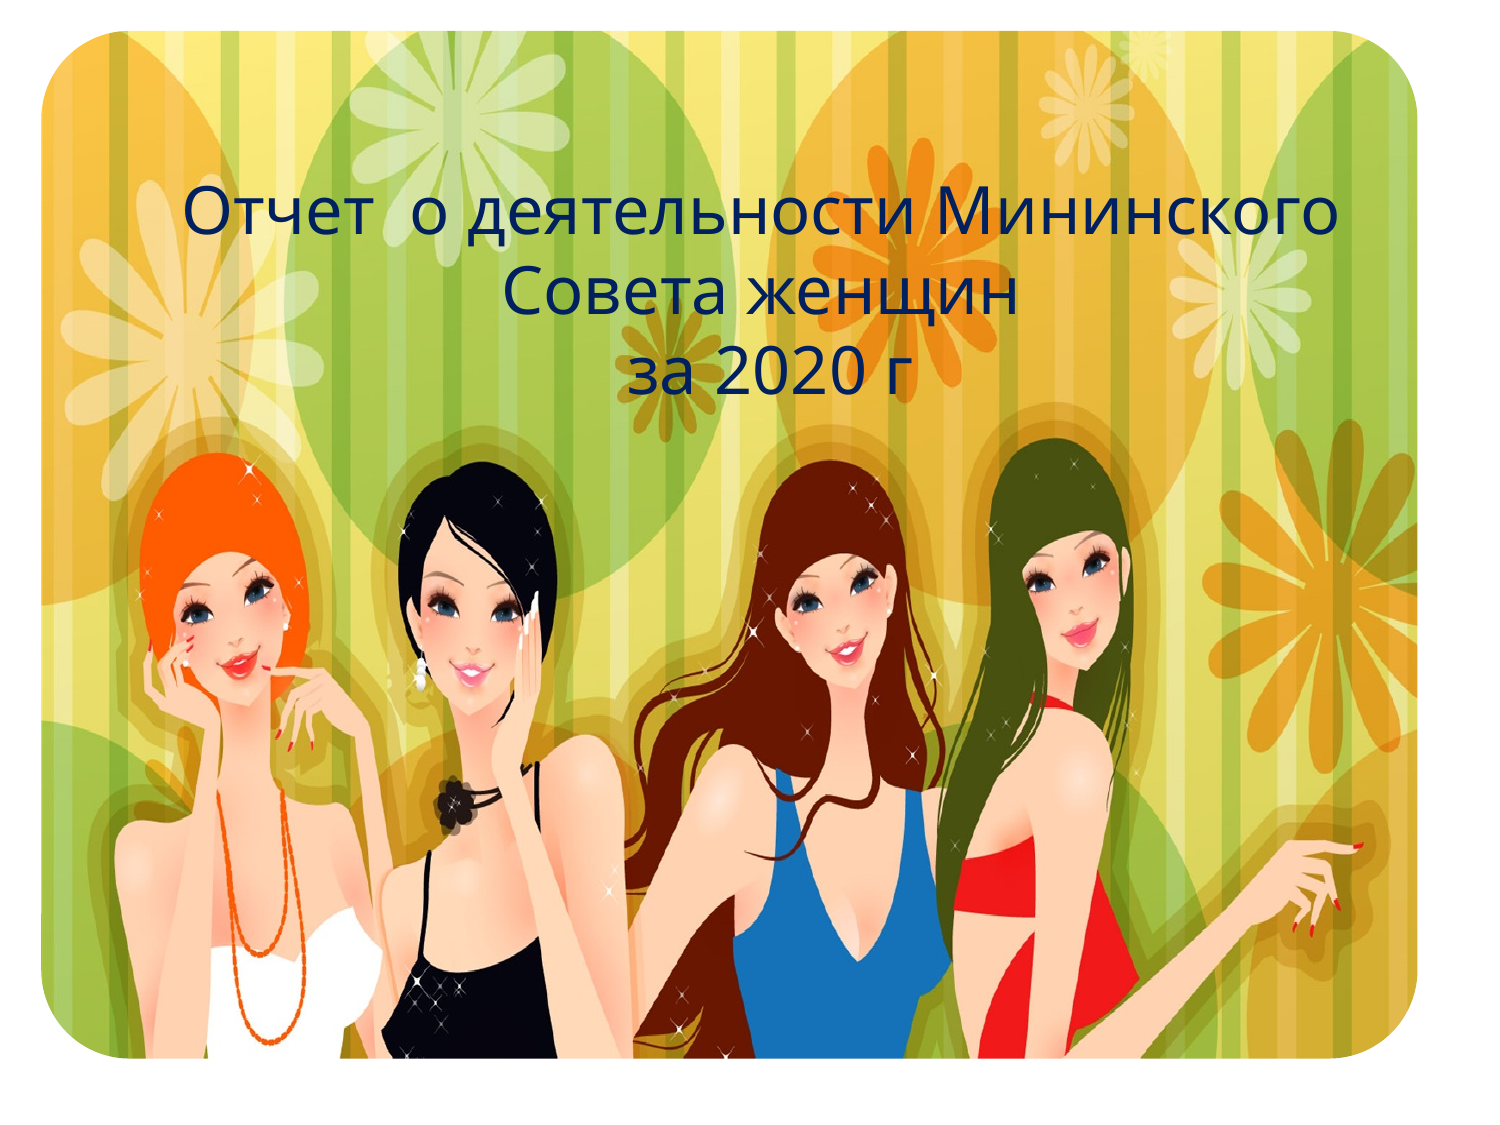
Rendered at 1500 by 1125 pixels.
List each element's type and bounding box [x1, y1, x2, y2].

picture [41, 30, 1418, 1059]
